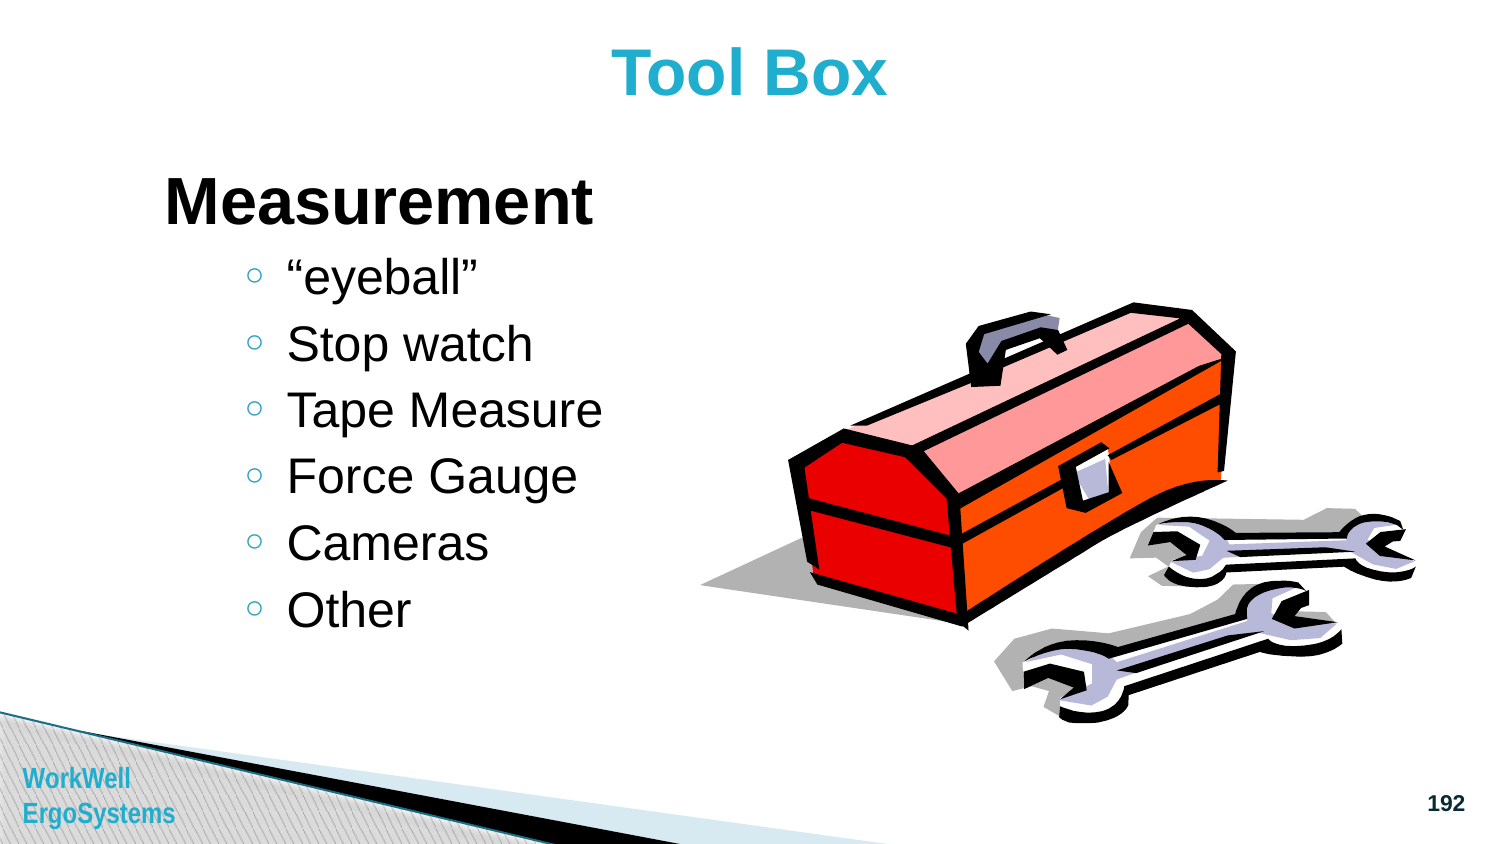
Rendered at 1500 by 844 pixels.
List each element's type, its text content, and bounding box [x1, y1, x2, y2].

list Measurement “eyeball” Stop watch Tape Measure Force Gauge Cameras Other [150, 159, 788, 666]
title Tool Box [0, 21, 1500, 116]
slide_number 192 [1374, 778, 1481, 824]
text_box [699, 299, 1421, 727]
